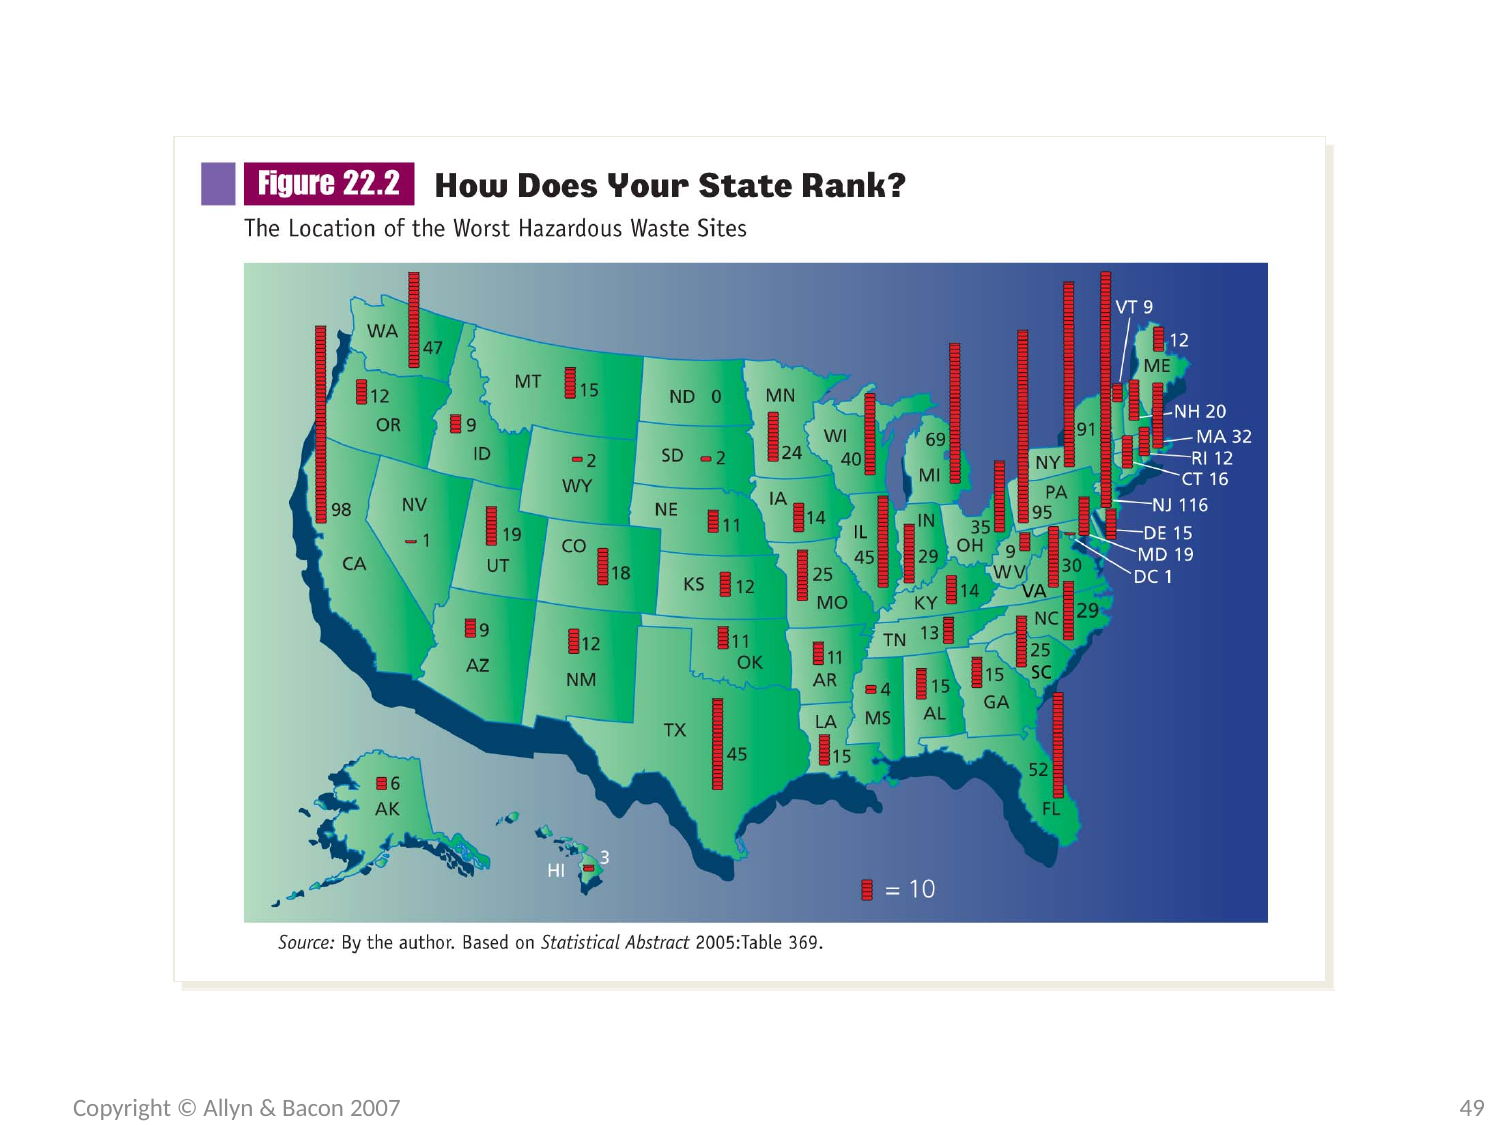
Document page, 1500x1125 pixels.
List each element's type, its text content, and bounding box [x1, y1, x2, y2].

slide_number 49 [1187, 1087, 1500, 1125]
picture [174, 137, 1326, 982]
footer Copyright © Allyn & Bacon 2007 [0, 1087, 475, 1125]
